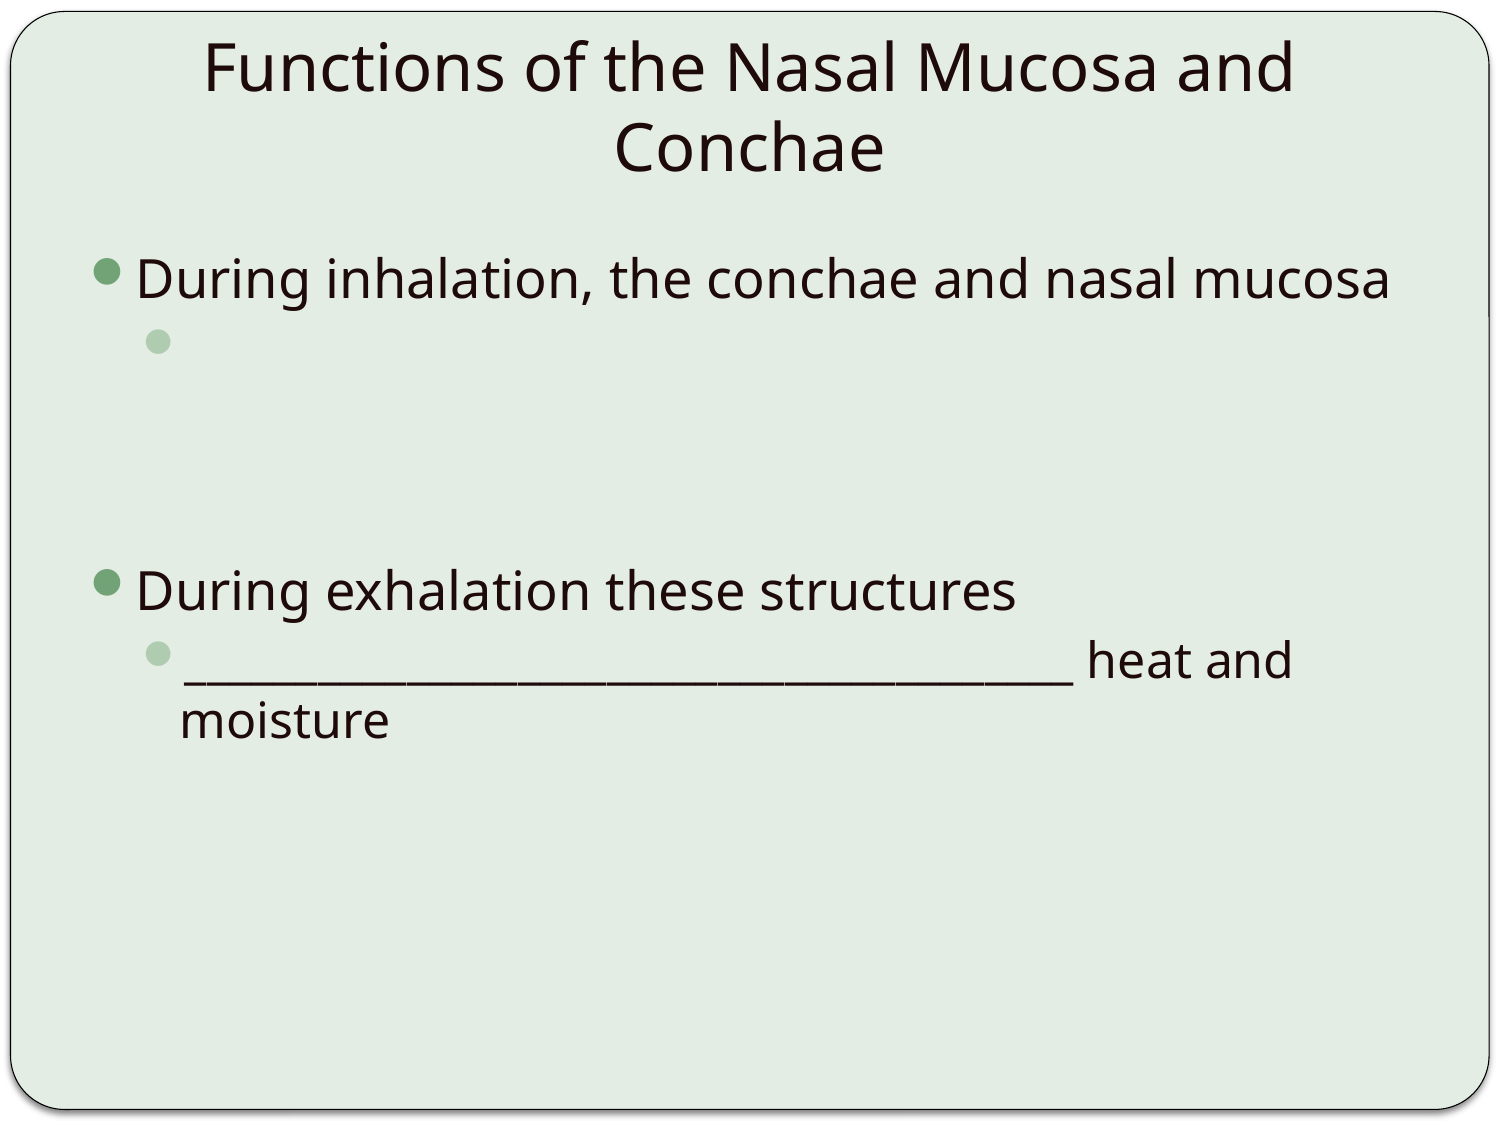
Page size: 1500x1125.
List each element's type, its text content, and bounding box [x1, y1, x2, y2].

list During inhalation, the conchae and nasal mucosa During exhalation these structures ________________________________________ heat and moisture [75, 237, 1425, 1063]
title Functions of the Nasal Mucosa and Conchae [75, 45, 1425, 200]
